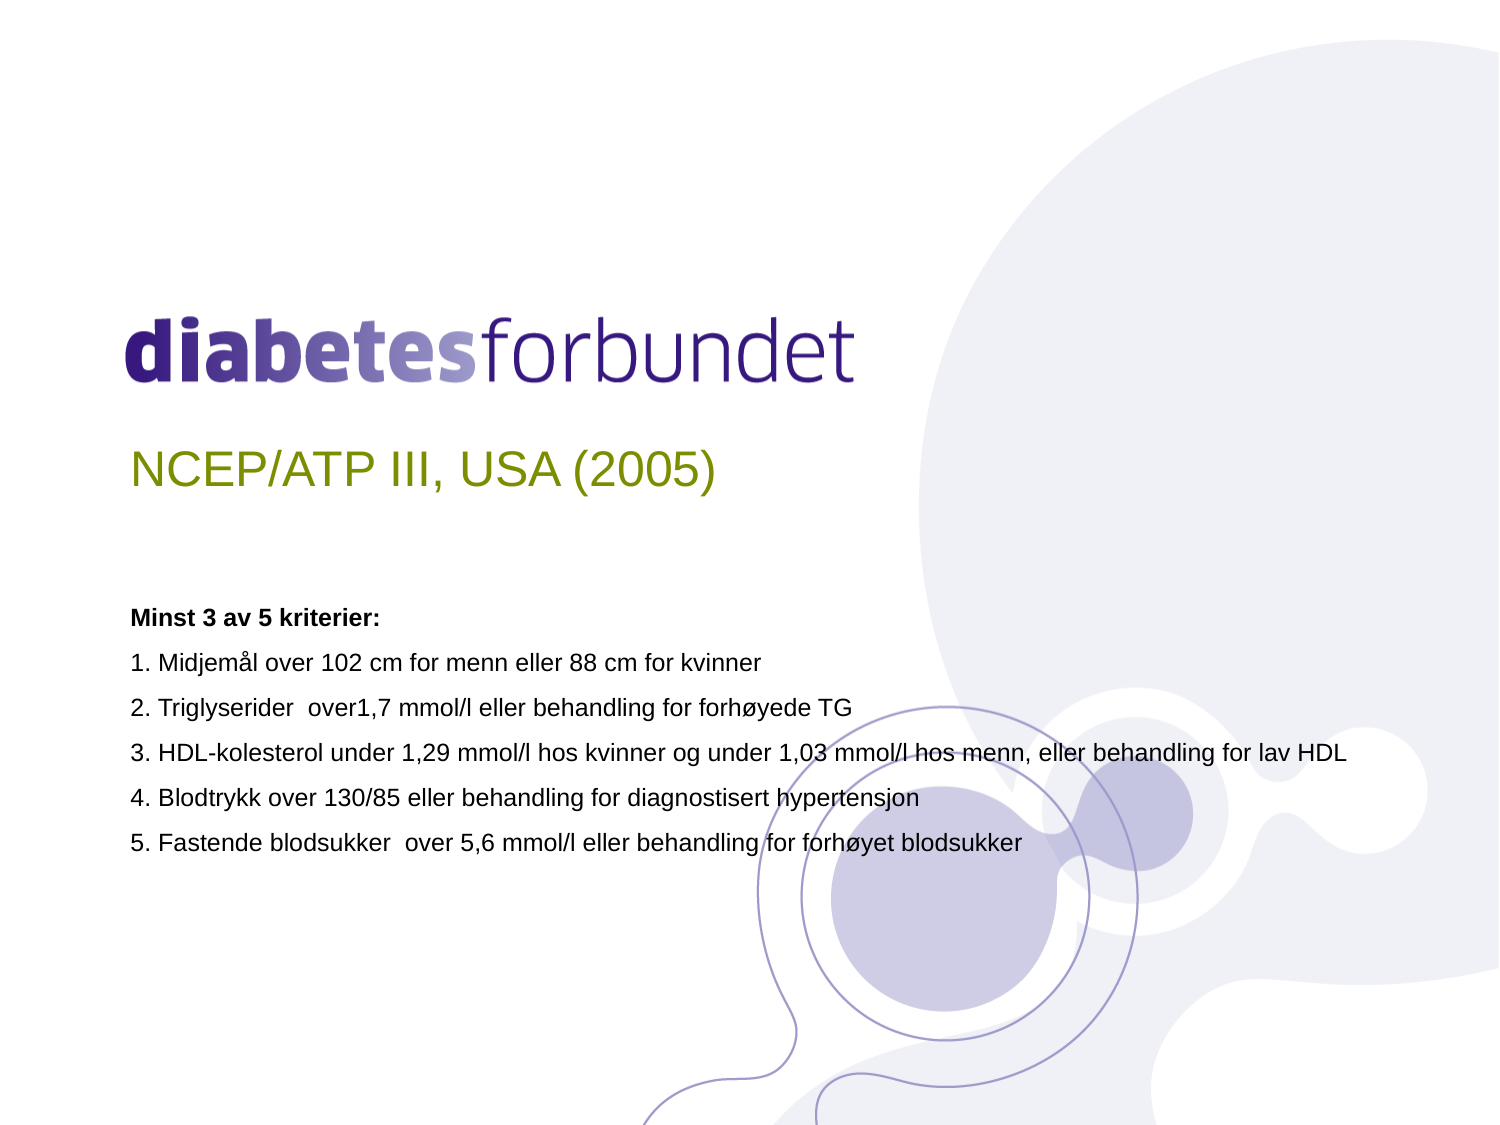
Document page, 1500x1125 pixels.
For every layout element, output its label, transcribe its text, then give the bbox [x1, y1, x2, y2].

picture [0, 4, 1500, 1125]
title NCEP/ATP III, USA (2005) Minst 3 av 5 kriterier: 1. Midjemål over 102 cm for menn eller 88 cm for kvinner 2. Triglyserider over1,7 mmol/l eller behandling for forhøyede TG 3. HDL-kolesterol under 1,29 mmol/l hos kvinner og under 1,03 mmol/l hos menn, eller behandling for lav HDL 4. Blodtrykk over 130/85 eller behandling for diagnostisert hypertensjon 5. Fastende blodsukker over 5,6 mmol/l eller behandling for forhøyet blodsukker [130, 406, 1395, 478]
